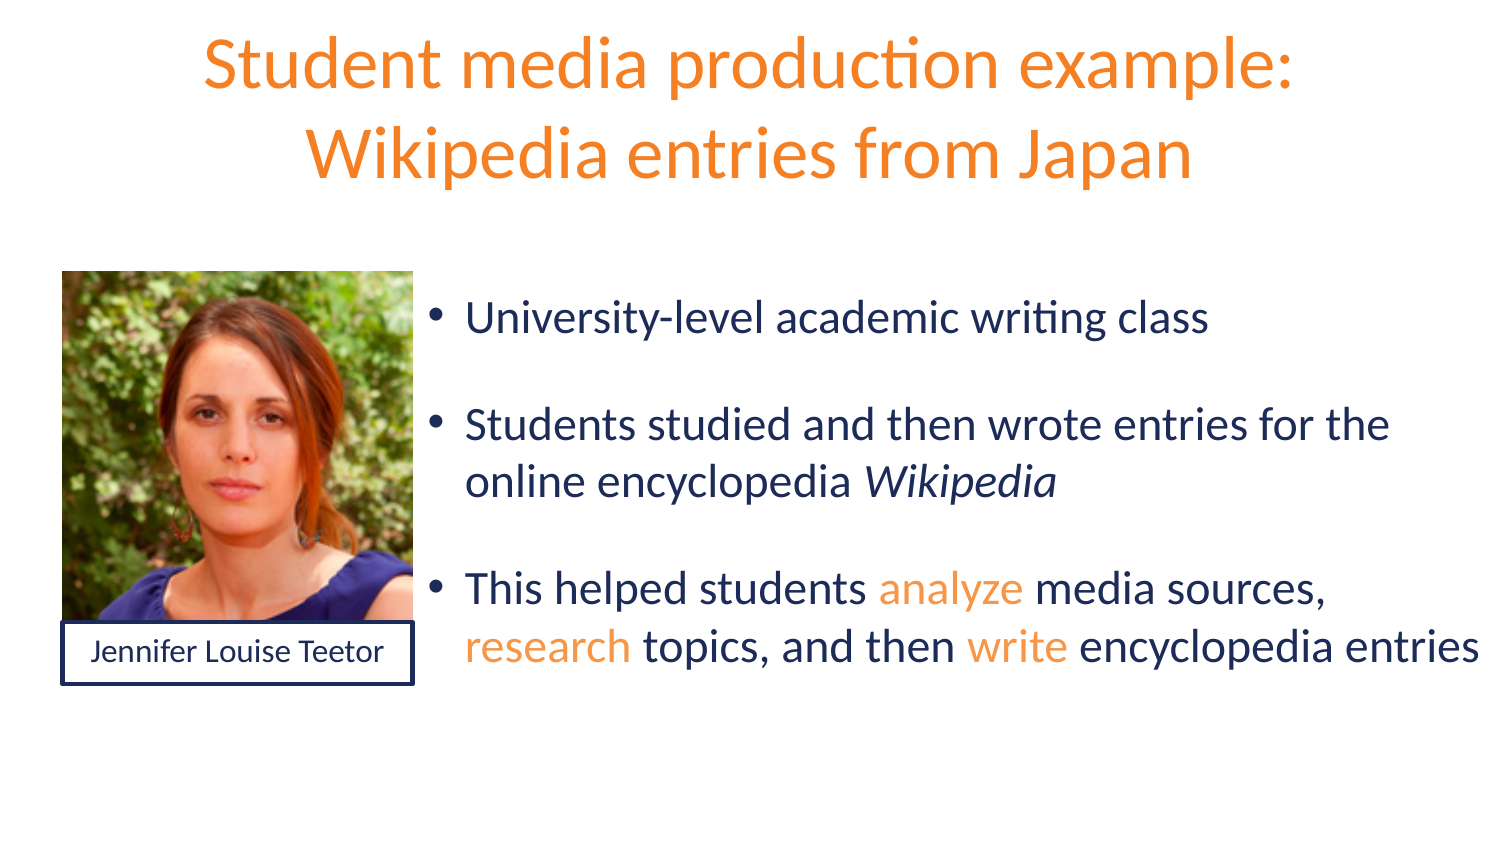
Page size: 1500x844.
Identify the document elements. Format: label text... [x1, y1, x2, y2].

list University-level academic writing class Students studied and then wrote entries for the online encyclopedia Wikipedia This helped students analyze media sources, research topics, and then write encyclopedia entries [412, 277, 1500, 835]
text_box [60, 626, 415, 686]
picture [62, 271, 413, 623]
text_box Jennifer Louise Teetor [62, 629, 413, 677]
title Student media production example: Wikipedia entries from Japan [75, 33, 1425, 175]
